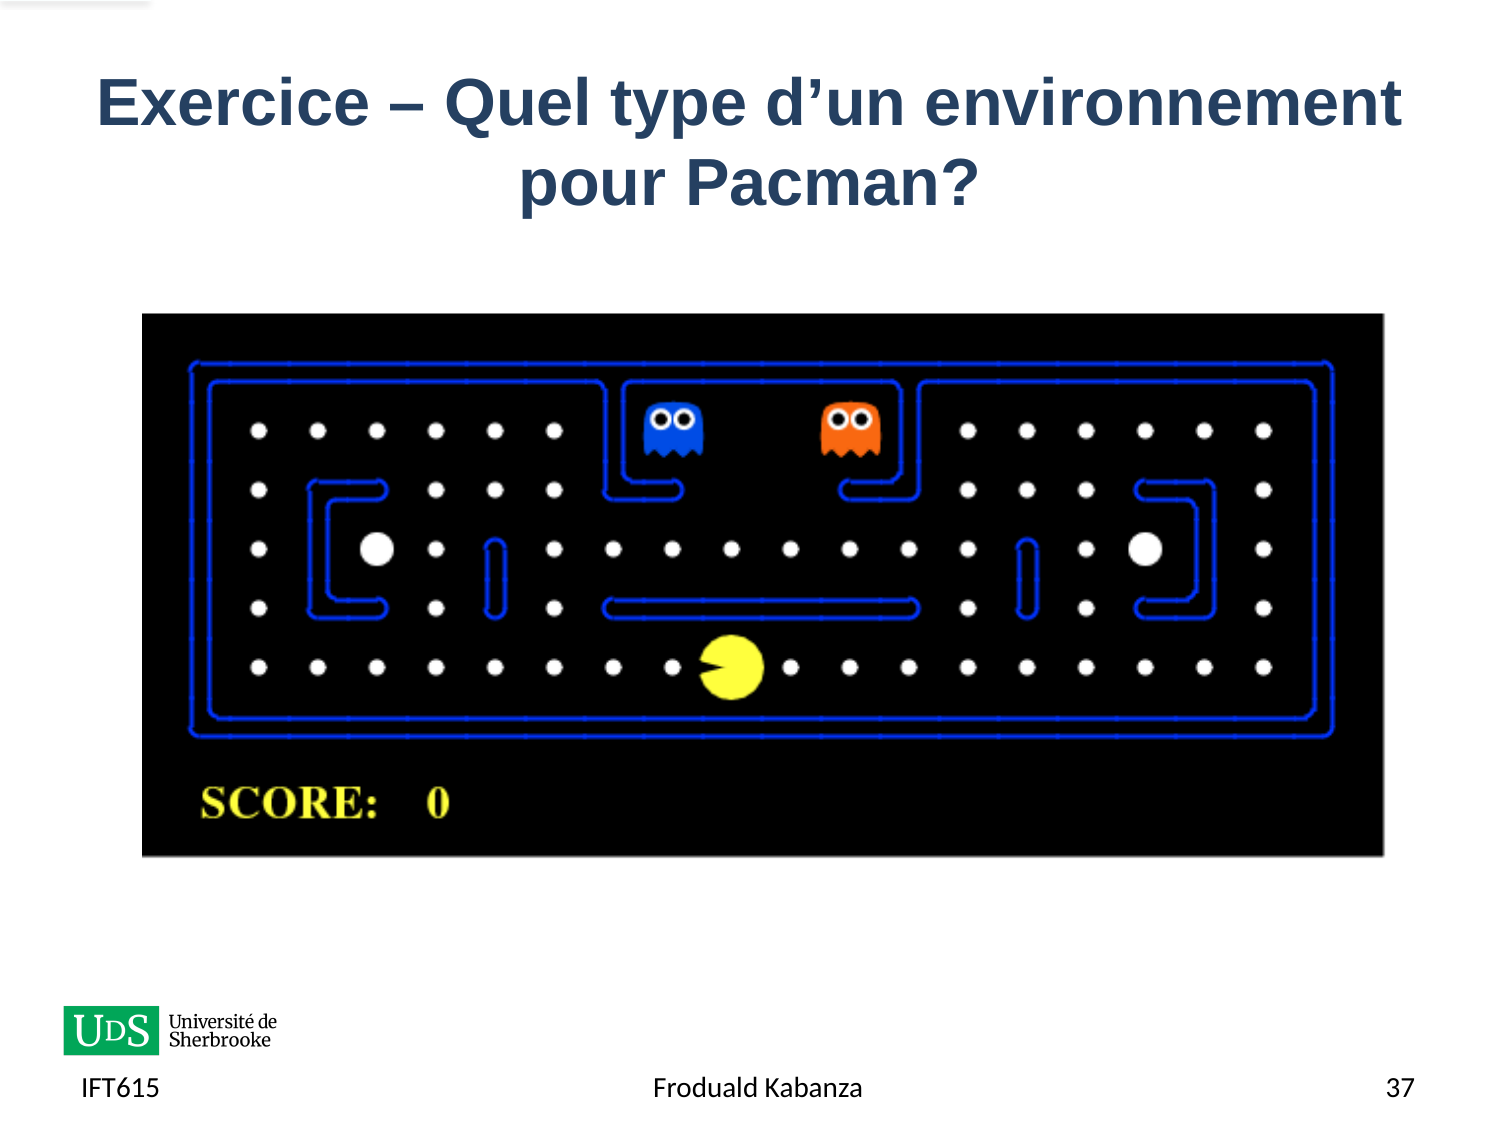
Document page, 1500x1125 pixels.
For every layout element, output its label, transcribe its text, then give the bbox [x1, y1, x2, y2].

slide_number IFT615 [66, 1056, 356, 1117]
picture [44, 986, 296, 1075]
title Exercice – Quel type d’un environnement pour Pacman? [75, 45, 1425, 233]
slide_number 37 [1080, 1056, 1431, 1117]
footer Froduald Kabanza [520, 1056, 996, 1117]
picture [142, 312, 1397, 868]
